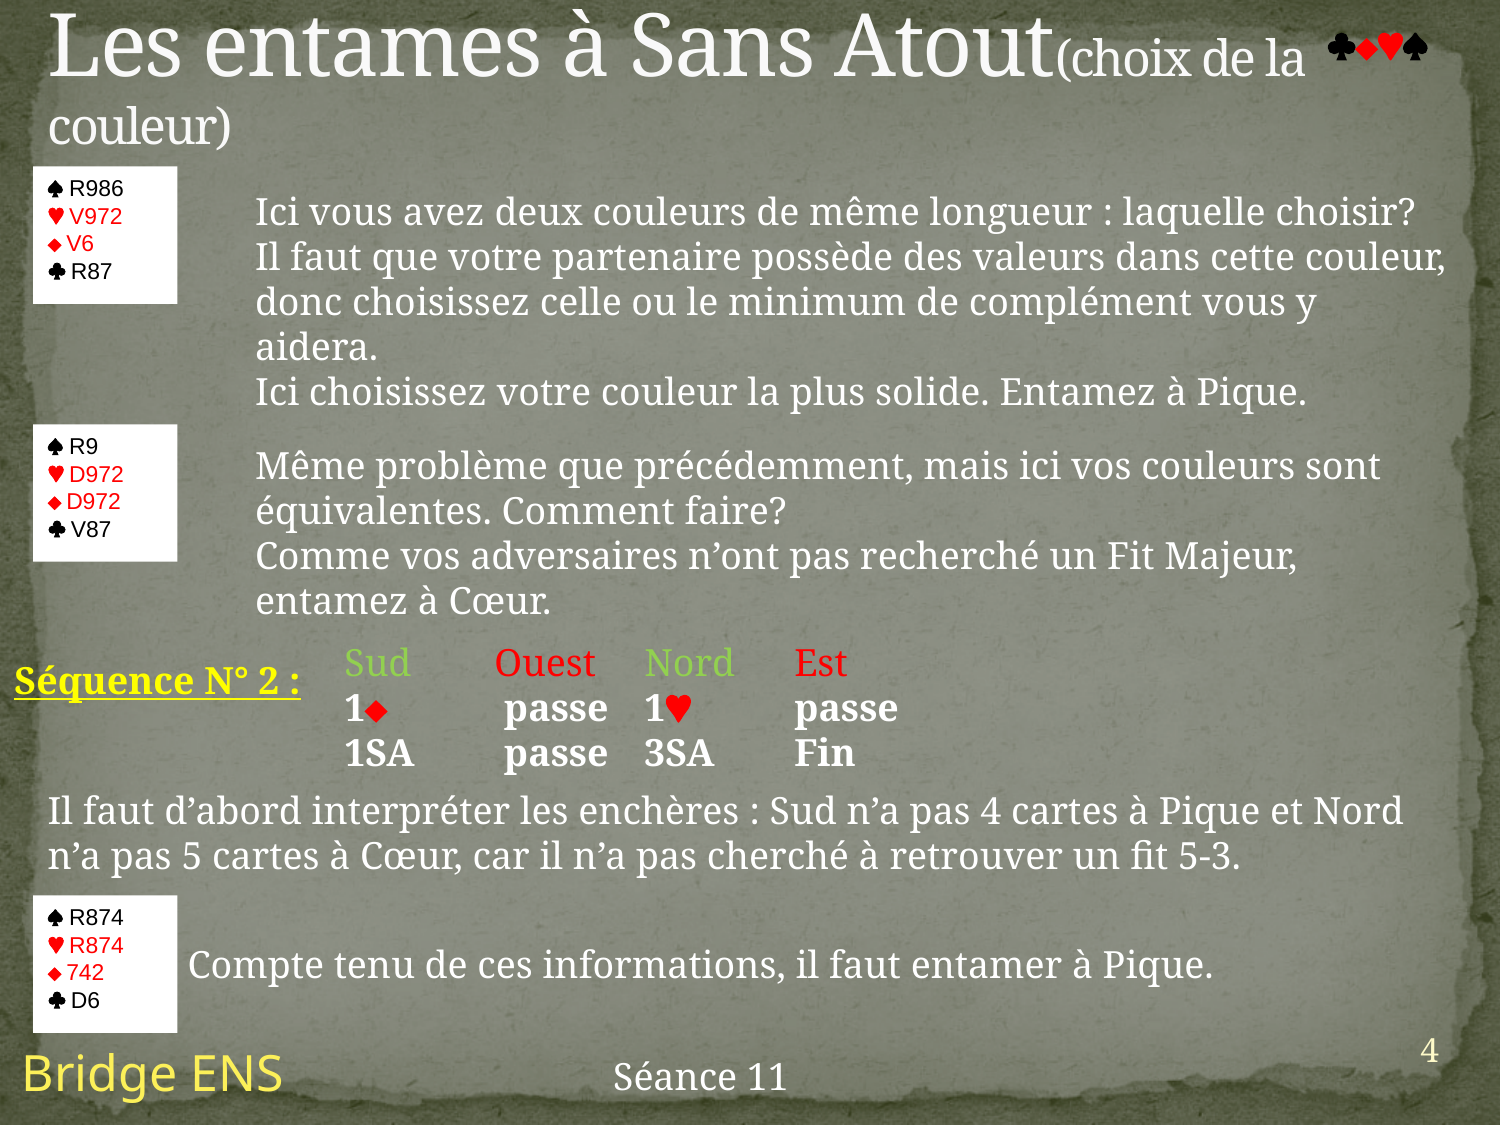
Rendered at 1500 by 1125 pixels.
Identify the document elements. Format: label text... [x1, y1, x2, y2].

text_box Même problème que précédemment, mais ici vos couleurs sont équivalentes. Comment faire? Comme vos adversaires n’ont pas recherché un Fit Majeur, entamez à Cœur. [240, 434, 1463, 630]
text_box Compte tenu de ces informations, il faut entamer à Pique. [172, 933, 1230, 994]
text_box Séquence N° 2 : [0, 649, 316, 710]
text_box  R986  V972  V6  R87 [33, 166, 178, 304]
text_box Il faut d’abord interpréter les enchères : Sud n’a pas 4 cartes à Pique et Nord n’a pas 5 cartes à Cœur, car il n’a pas cherché à retrouver un fit 5-3. [33, 779, 1463, 885]
text_box Ici vous avez deux couleurs de même longueur : laquelle choisir? Il faut que votre partenaire possède des valeurs dans cette couleur, donc choisissez celle ou le minimum de complément vous y aidera. Ici choisissez votre couleur la plus solide. Entamez à Pique. [240, 180, 1463, 421]
text_box Sud Ouest Nord Est 1 passe 1 passe 1SA passe 3SA Fin [329, 632, 924, 779]
text_box Séance 11 [598, 1045, 804, 1106]
slide_number 4 [1379, 1014, 1480, 1089]
text_box Bridge ENS [6, 1034, 299, 1109]
text_box [178, 166, 1425, 227]
text_box  R874  R874  742  D6 [33, 895, 178, 1033]
text_box  R9  D972  D972  V87 [33, 424, 178, 562]
text_box Les entames à Sans Atout(choix de la couleur) [33, 0, 1480, 162]
